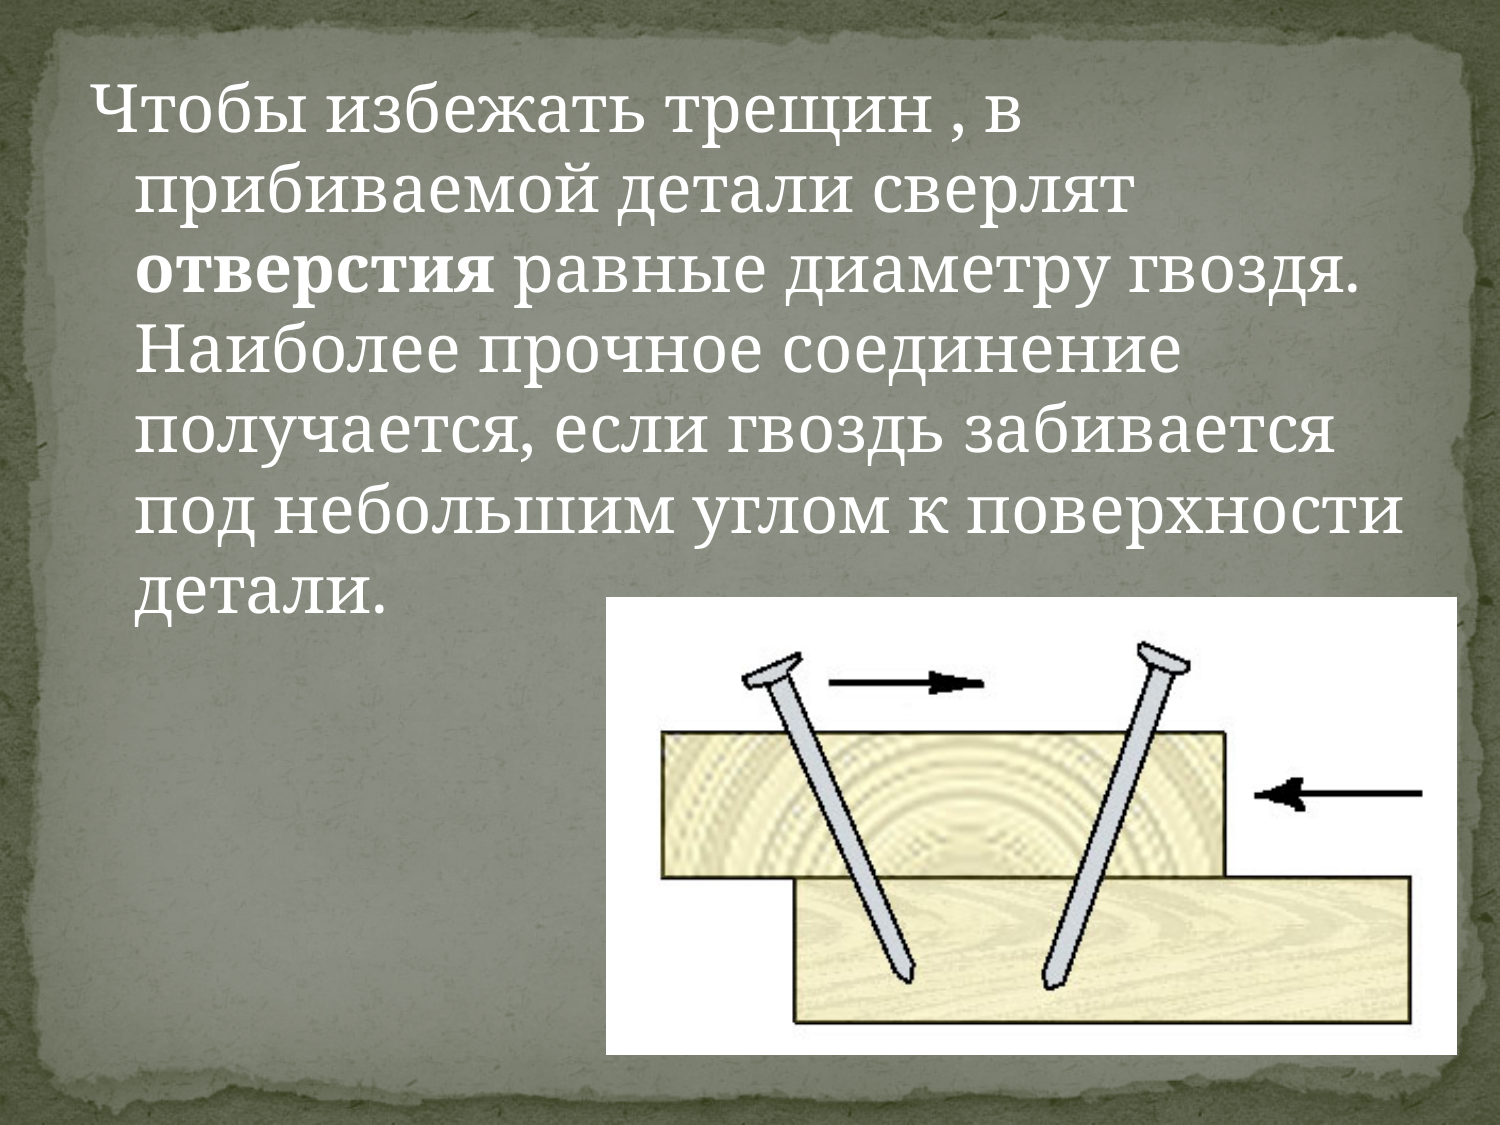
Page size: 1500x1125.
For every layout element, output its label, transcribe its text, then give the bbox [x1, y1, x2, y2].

list Чтобы избежать трещин , в прибиваемой детали сверлят отверстия равные диаметру гвоздя. Наиболее прочное соединение получается, если гвоздь забивается под небольшим углом к поверхности детали. [75, 58, 1425, 986]
picture [606, 597, 1458, 1055]
